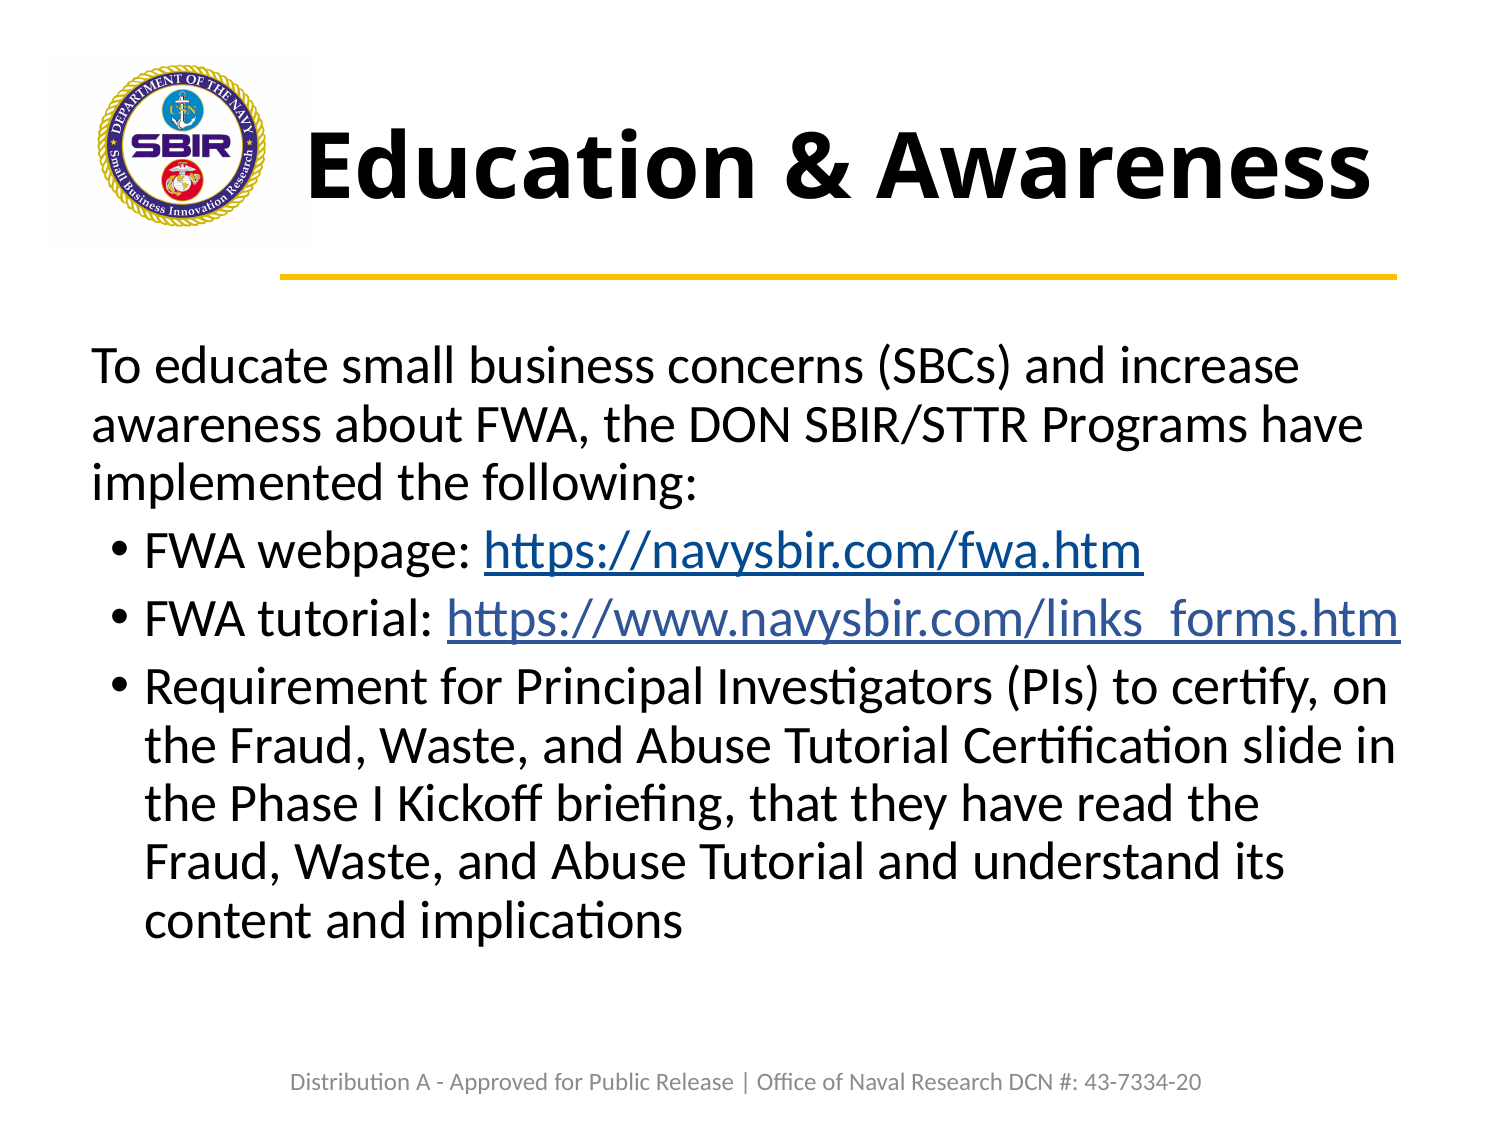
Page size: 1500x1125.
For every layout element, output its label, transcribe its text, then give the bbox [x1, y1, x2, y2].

picture [47, 51, 316, 253]
list To educate small business concerns (SBCs) and increase awareness about FWA, the DON SBIR/STTR Programs have implemented the following: FWA webpage: https://navysbir.com/fwa.htm FWA tutorial: https://www.navysbir.com/links_forms.htm Requirement for Principal Investigators (PIs) to certify, on the Fraud, Waste, and Abuse Tutorial Certification slide in the Phase I Kickoff briefing, that they have read the Fraud, Waste, and Abuse Tutorial and understand its content and implications [76, 329, 1418, 1009]
title Education & Awareness [279, 59, 1397, 278]
footer Distribution A - Approved for Public Release | Office of Naval Research DCN #: 43-7334-20 [265, 1058, 1229, 1103]
